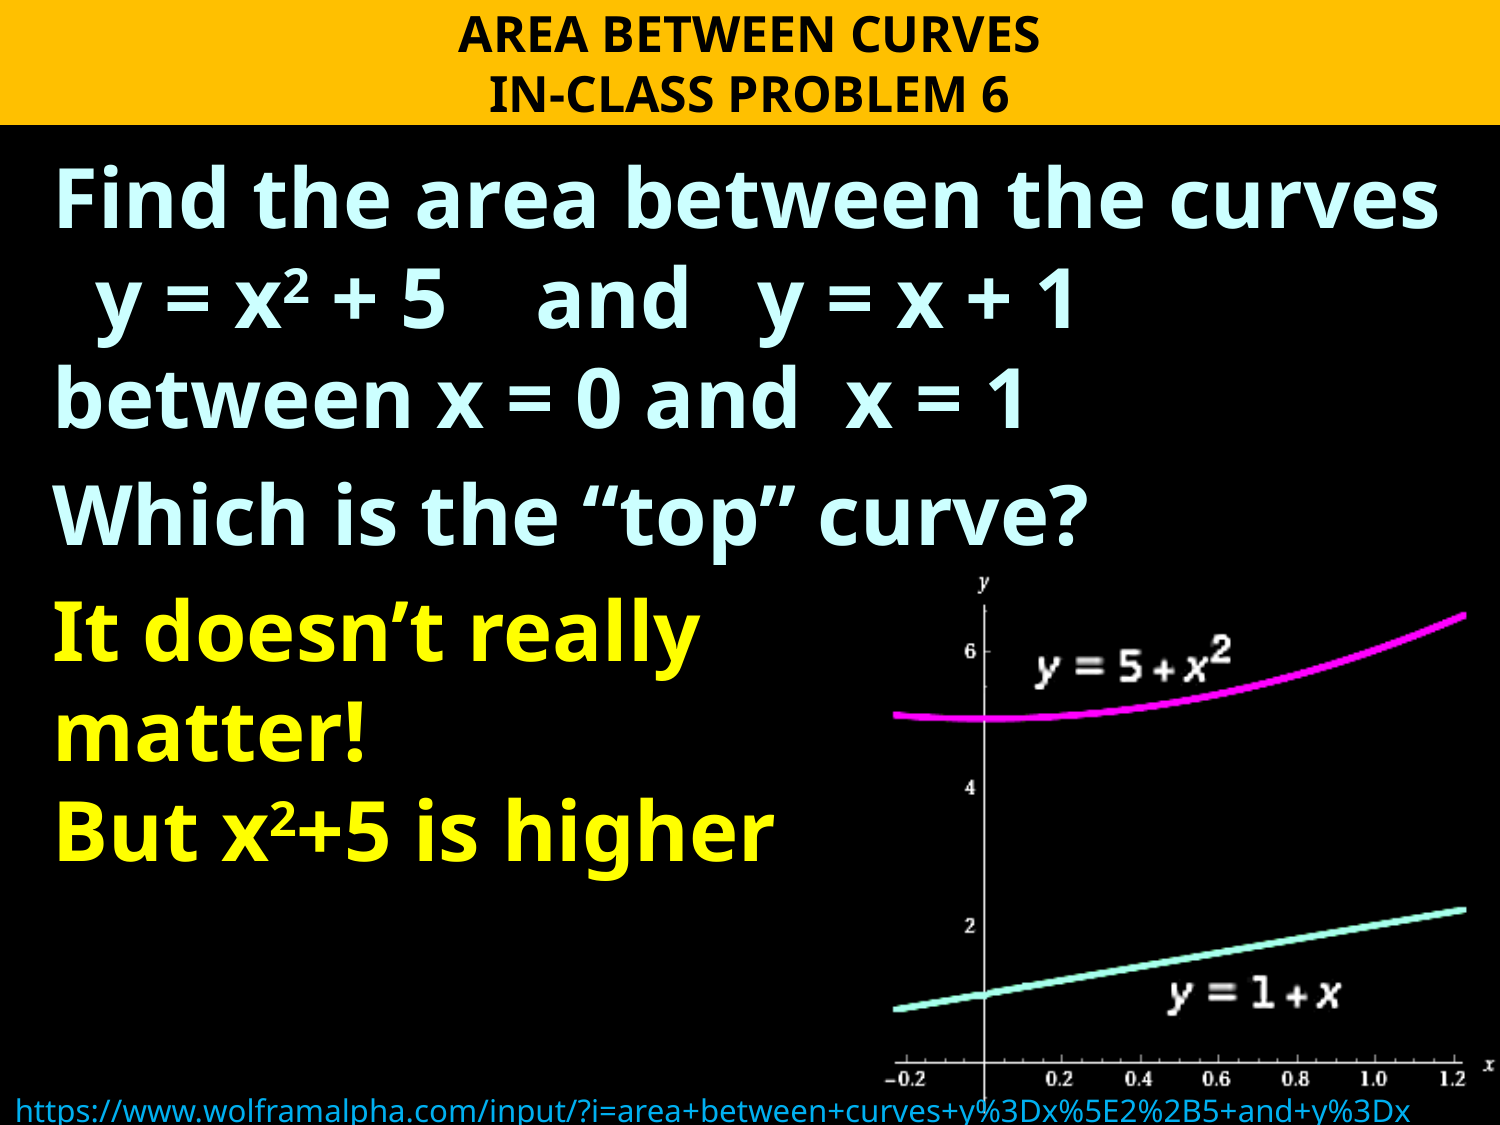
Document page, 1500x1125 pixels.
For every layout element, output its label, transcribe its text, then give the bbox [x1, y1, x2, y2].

text_box AREA BETWEEN CURVES IN-CLASS PROBLEM 6 [0, 0, 1500, 125]
list Find the area between the curves y = x2 + 5 and y = x + 1 between x = 0 and x = 1 Which is the “top” curve? It doesn’t really matter! But x2+5 is higher [37, 137, 1475, 1063]
text_box https://www.wolframalpha.com/input/?i=area+between+curves+y%3Dx%5E2%2B5+and+y%3Dx%2B1+interval+0%2C1 [0, 1084, 869, 1125]
picture [874, 559, 1500, 1125]
